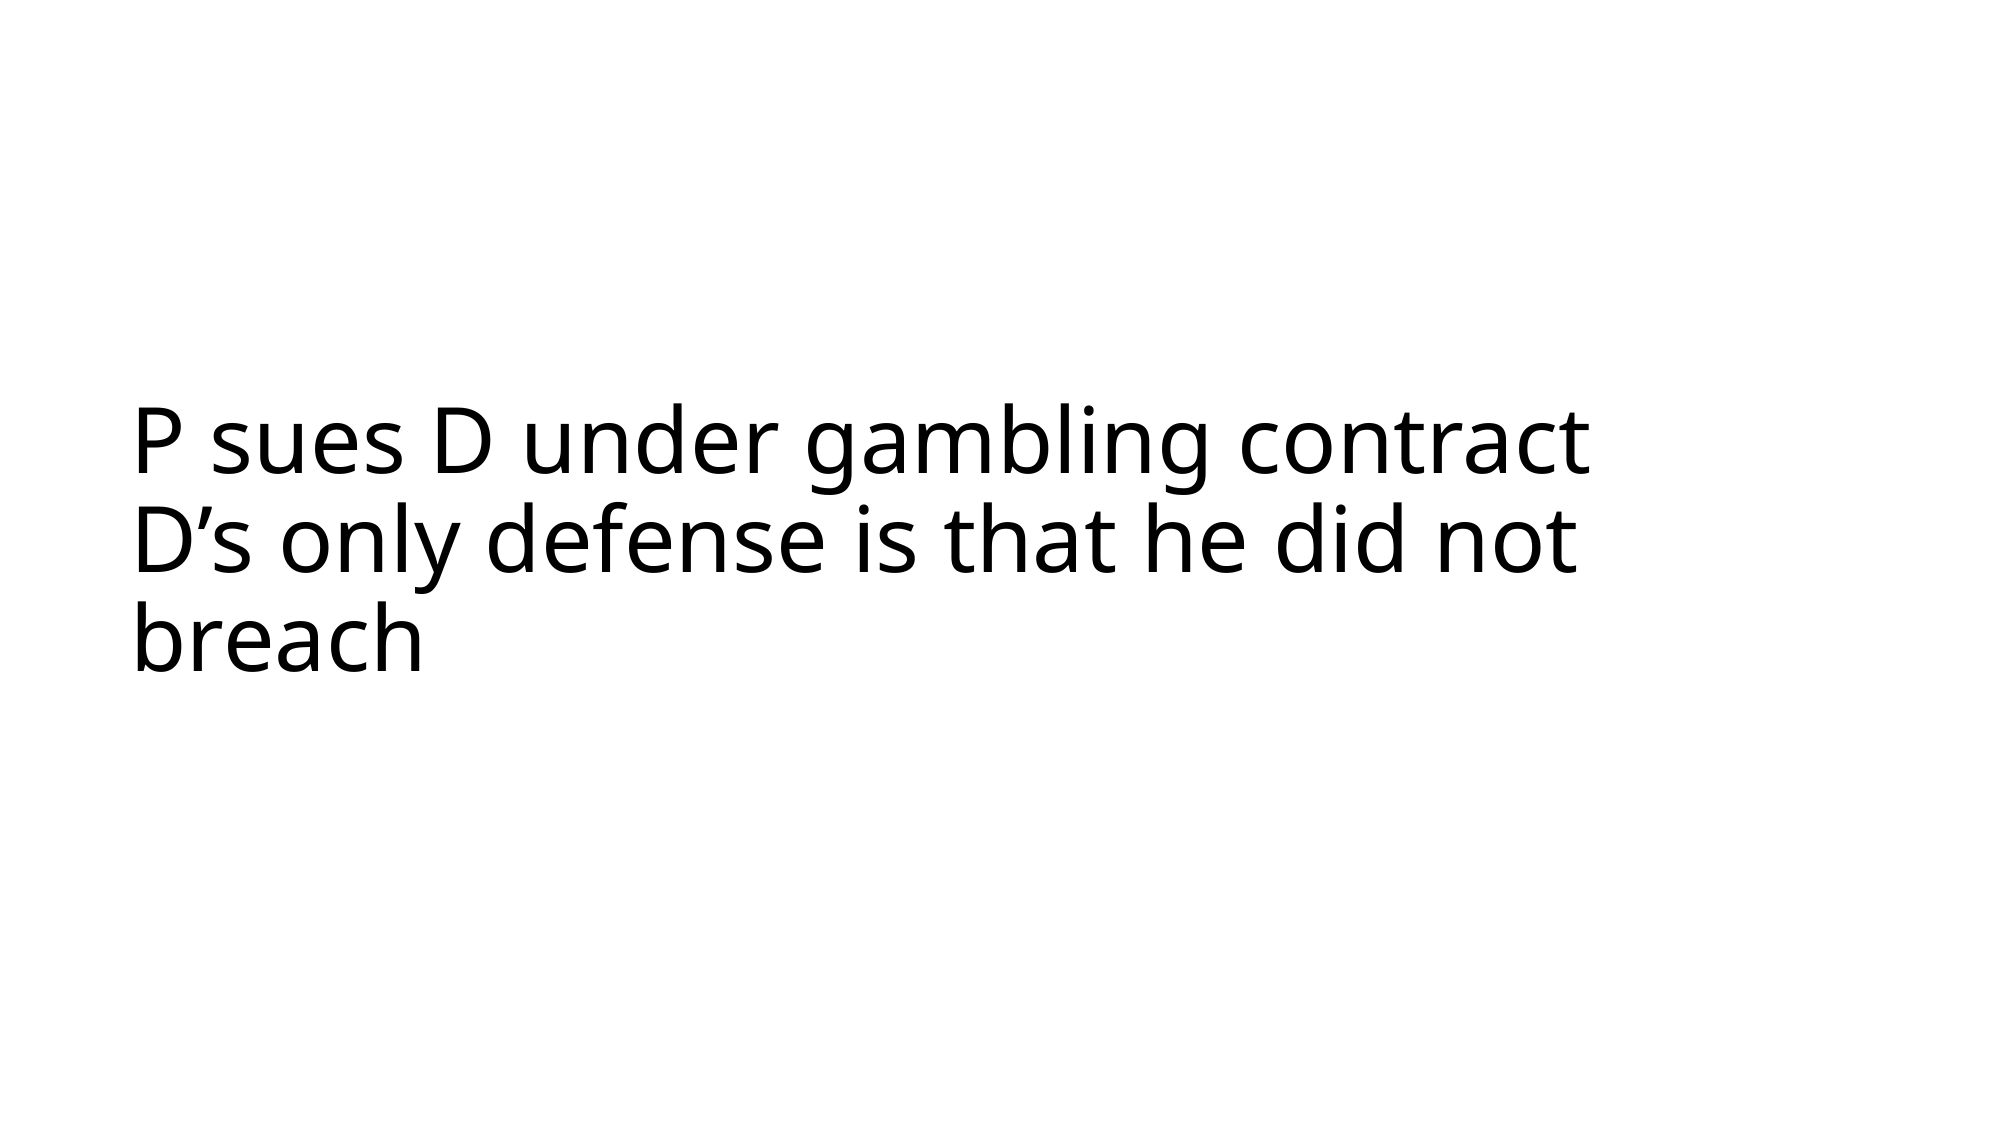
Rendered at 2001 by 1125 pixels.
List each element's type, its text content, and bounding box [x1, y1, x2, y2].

title P sues D under gambling contract D’s only defense is that he did not breach [115, 59, 1863, 1026]
